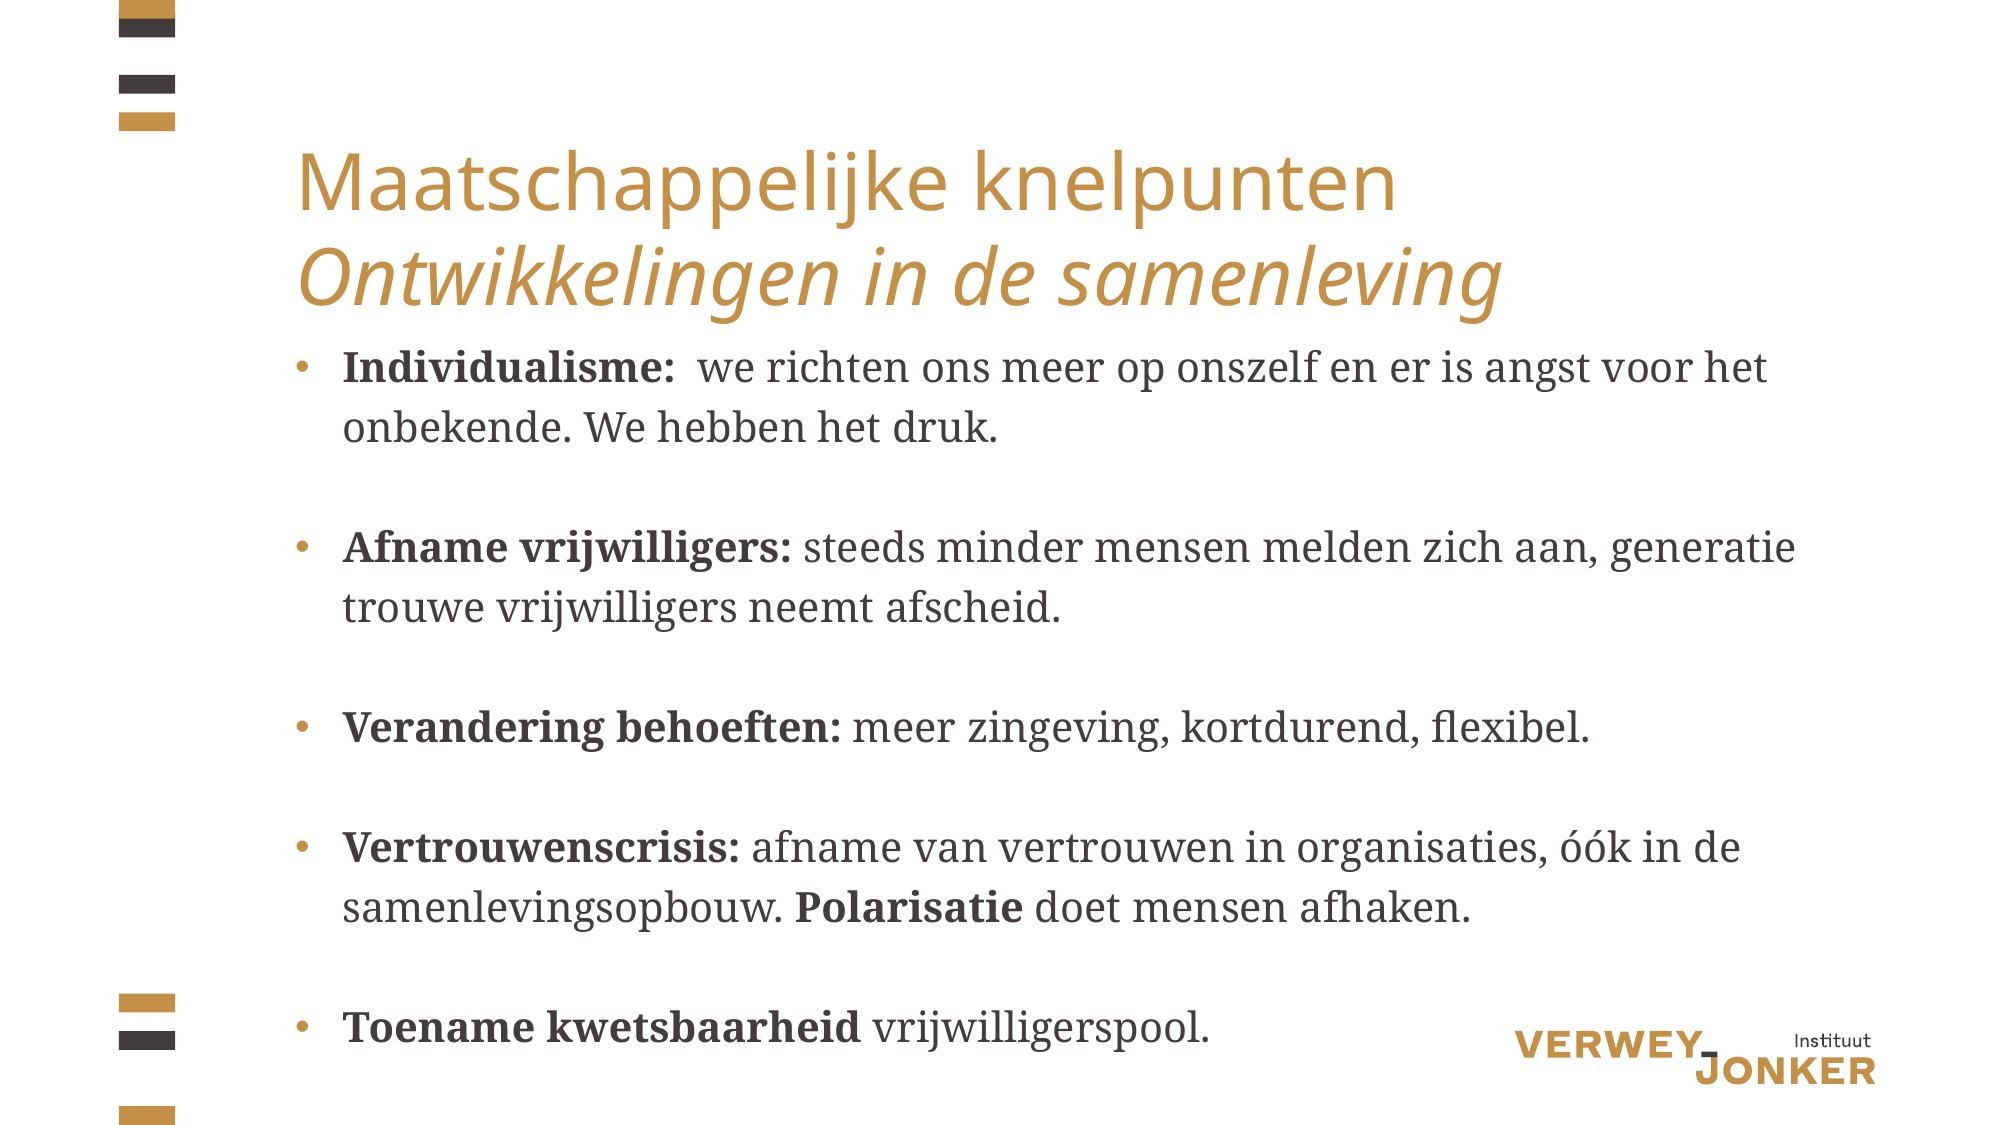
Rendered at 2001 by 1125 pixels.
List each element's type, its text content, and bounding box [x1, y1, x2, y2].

list Individualisme: we richten ons meer op onszelf en er is angst voor het onbekende. We hebben het druk. Afname vrijwilligers: steeds minder mensen melden zich aan, generatie trouwe vrijwilligers neemt afscheid. Verandering behoeften: meer zingeving, kortdurend, flexibel. Vertrouwenscrisis: afname van vertrouwen in organisaties, óók in de samenlevingsopbouw. Polarisatie doet mensen afhaken. Toename kwetsbaarheid vrijwilligerspool. [295, 330, 1875, 951]
title Maatschappelijke knelpunten Ontwikkelingen in de samenleving [295, 131, 1876, 319]
